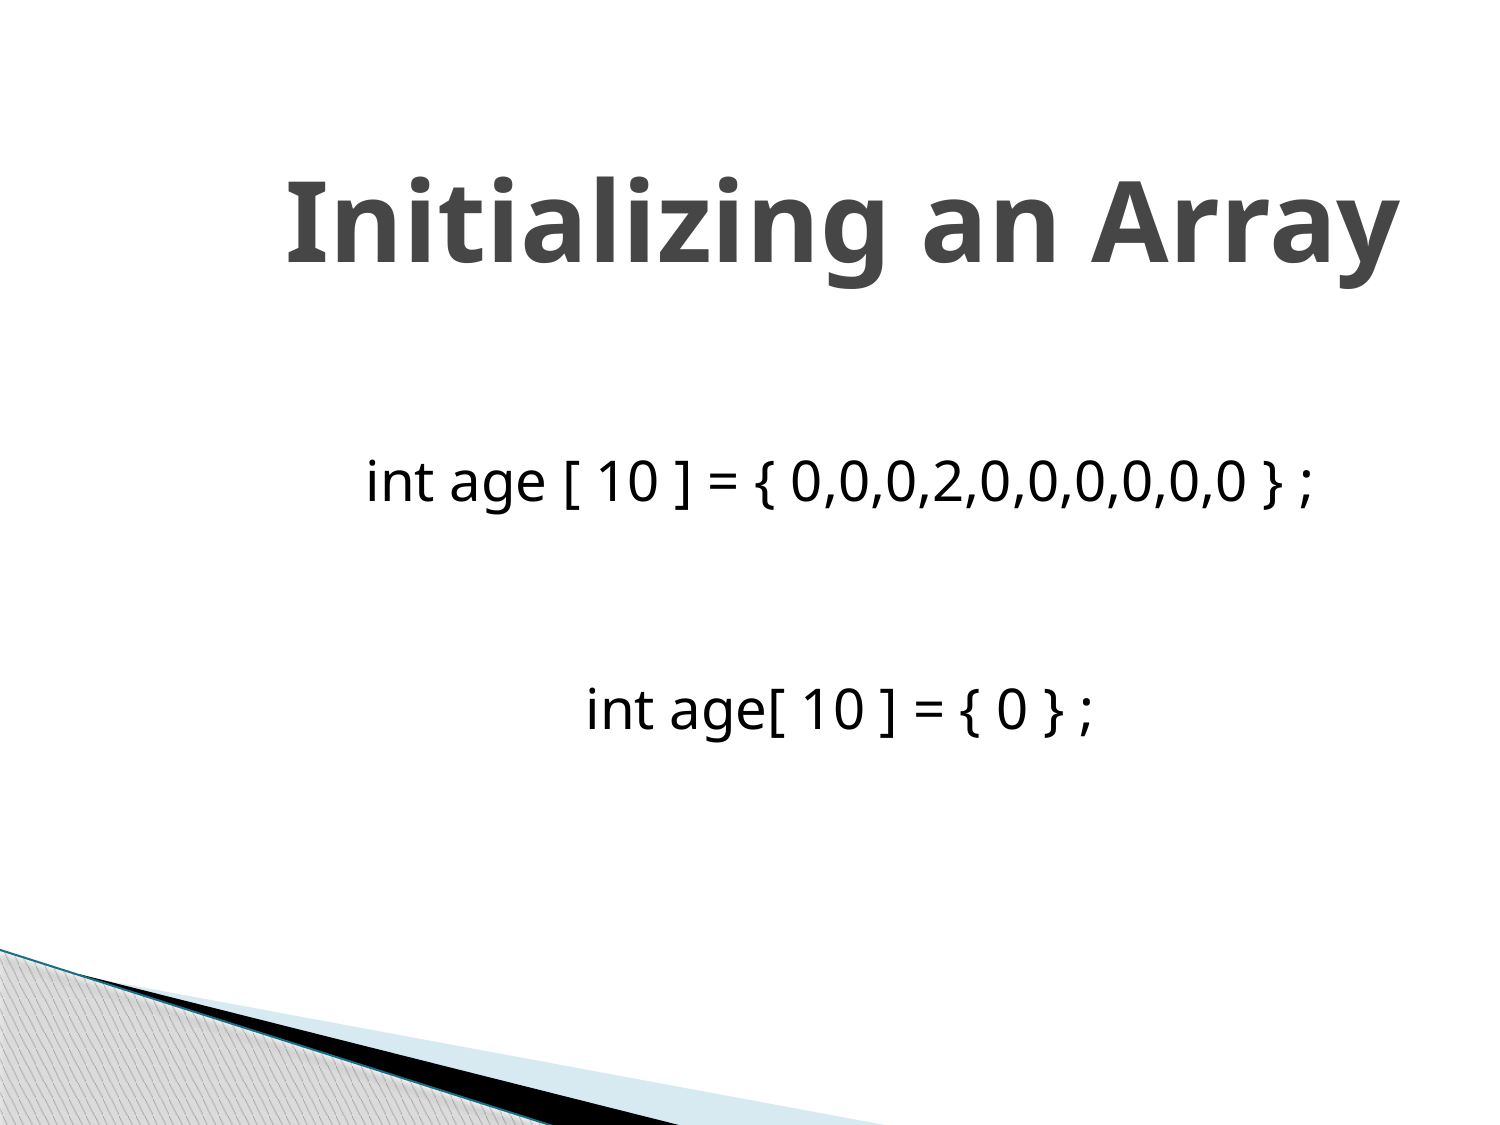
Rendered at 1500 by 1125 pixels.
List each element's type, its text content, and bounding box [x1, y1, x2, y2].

list int age [ 10 ] = { 0,0,0,2,0,0,0,0,0,0 } ; int age[ 10 ] = { 0 } ; [212, 362, 1450, 1038]
title Initializing an Array [225, 99, 1463, 335]
